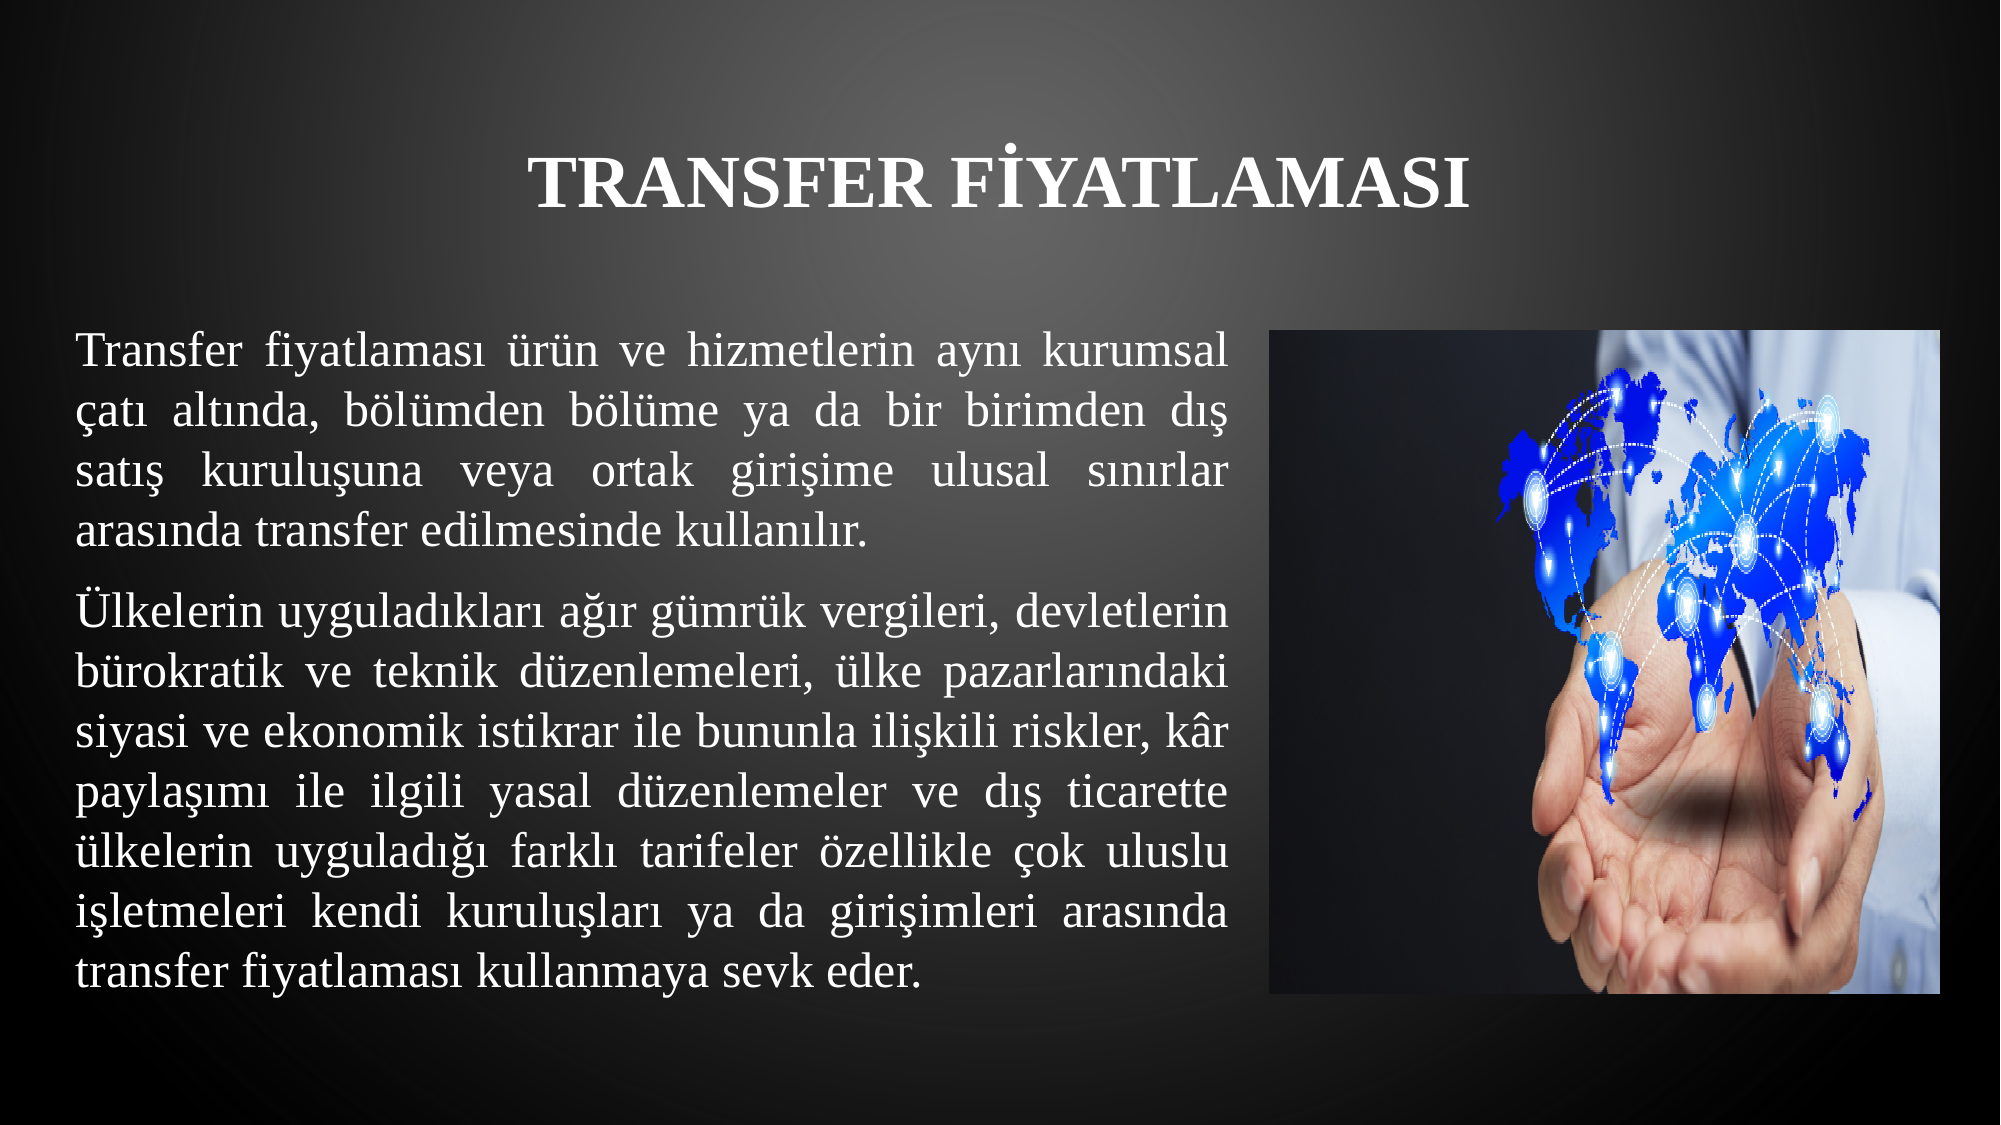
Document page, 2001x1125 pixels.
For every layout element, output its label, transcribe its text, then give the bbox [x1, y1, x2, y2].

picture [0, 0, 2000, 1125]
title Transfer Fiyatlaması [149, 101, 1851, 266]
list Transfer fiyatlaması ürün ve hizmetlerin aynı kurumsal çatı altında, bölümden bölüme ya da bir birimden dış satış kuruluşuna veya ortak girişime ulusal sınırlar arasında transfer edilmesinde kullanılır. Ülkelerin uyguladıkları ağır gümrük vergileri, devletlerin bürokratik ve teknik düzenlemeleri, ülke pazarlarındaki siyasi ve ekonomik istikrar ile bununla ilişkili riskler, kâr paylaşımı ile ilgili yasal düzenlemeler ve dış ticarette ülkelerin uyguladığı farklı tarifeler özellikle çok uluslu işletmeleri kendi kuruluşları ya da girişimleri arasında transfer fiyatlaması kullanmaya sevk eder. [60, 308, 1246, 950]
